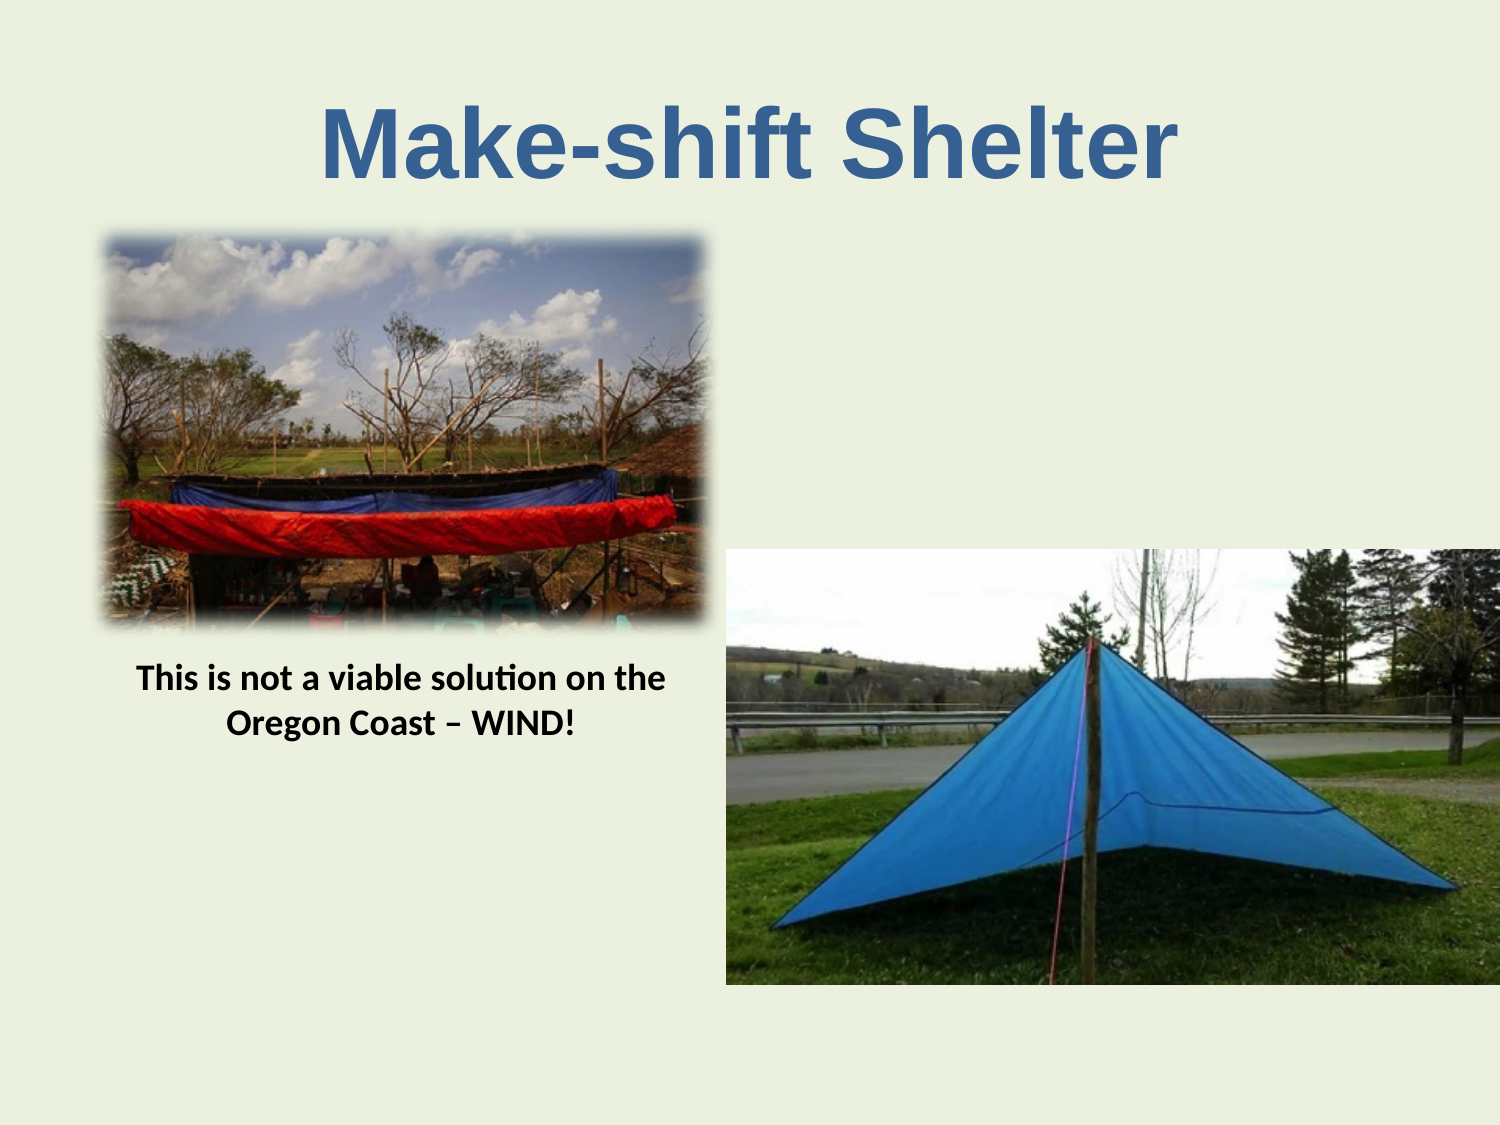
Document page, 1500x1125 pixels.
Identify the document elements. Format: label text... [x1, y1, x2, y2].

text_box This is not a viable solution on the Oregon Coast – WIND! [100, 646, 703, 750]
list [88, 219, 722, 639]
picture [726, 548, 1500, 985]
title Make-shift Shelter [74, 44, 1426, 233]
